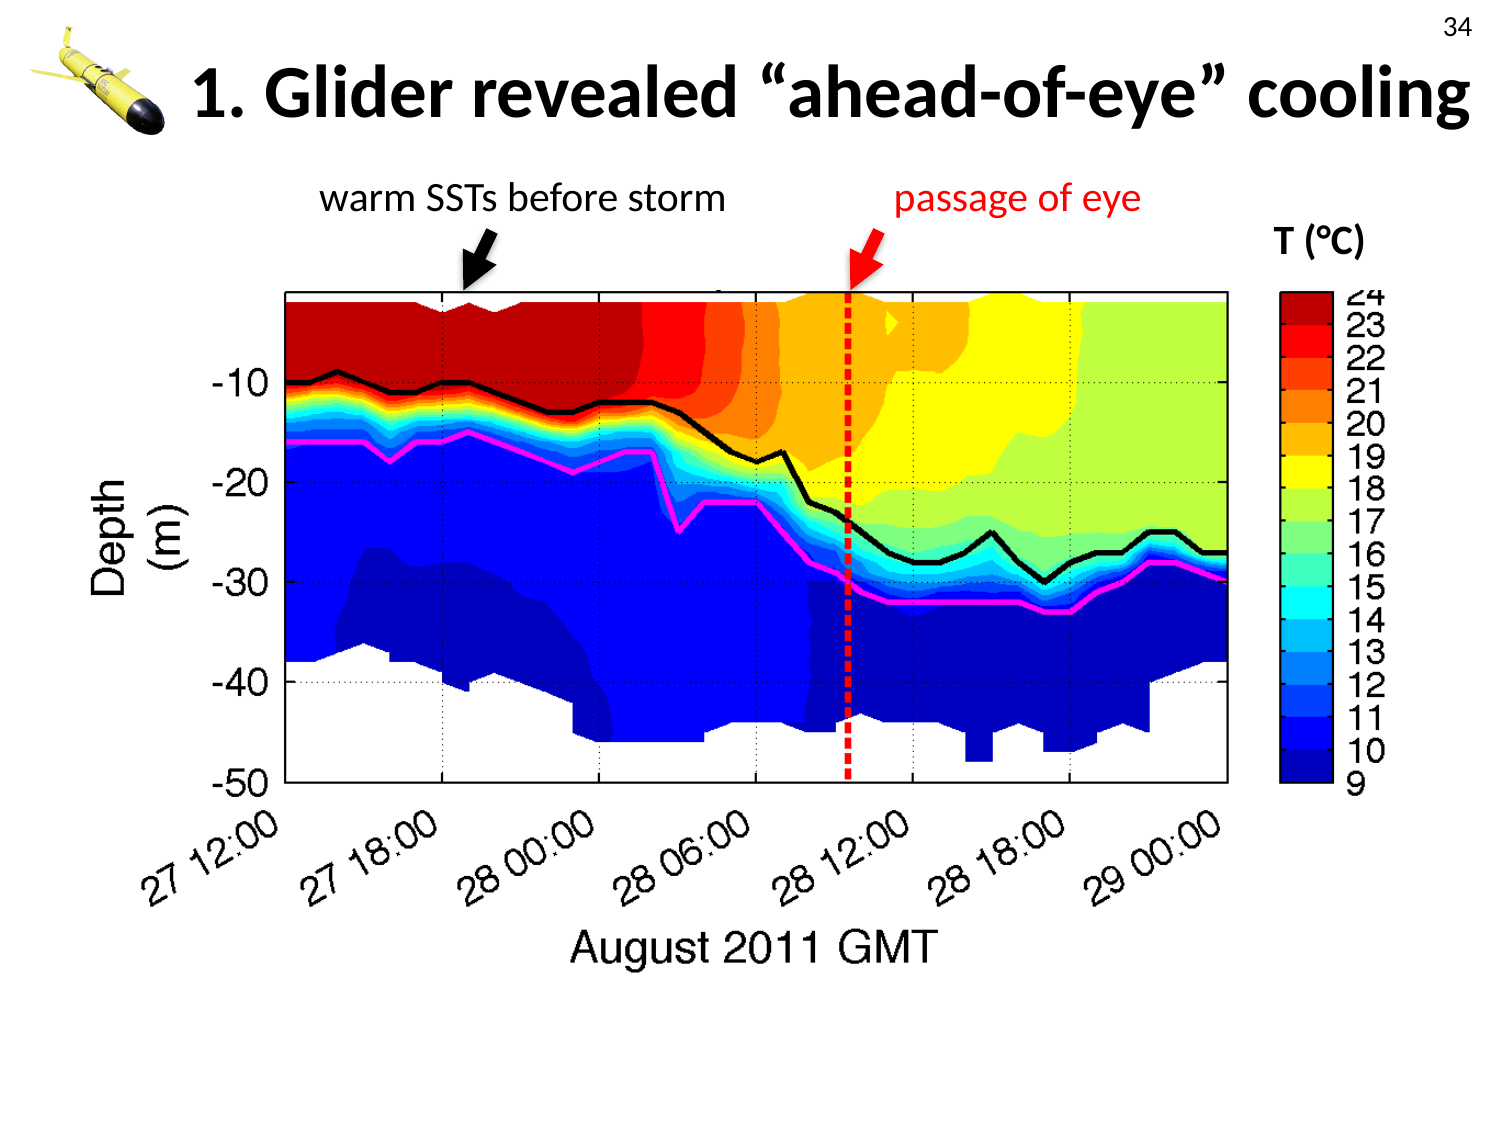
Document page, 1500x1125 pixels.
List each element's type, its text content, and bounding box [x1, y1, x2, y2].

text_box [463, 230, 493, 291]
text_box passage of eye [879, 162, 1280, 228]
slide_number 34 [1137, 0, 1488, 79]
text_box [850, 230, 880, 291]
picture [12, 24, 184, 136]
title 1. Glider revealed “ahead-of-eye” cooling [174, 24, 1500, 150]
text_box warm SSTs before storm [304, 162, 879, 228]
text_box T (°C) [1258, 205, 1467, 271]
picture [74, 289, 1406, 1001]
